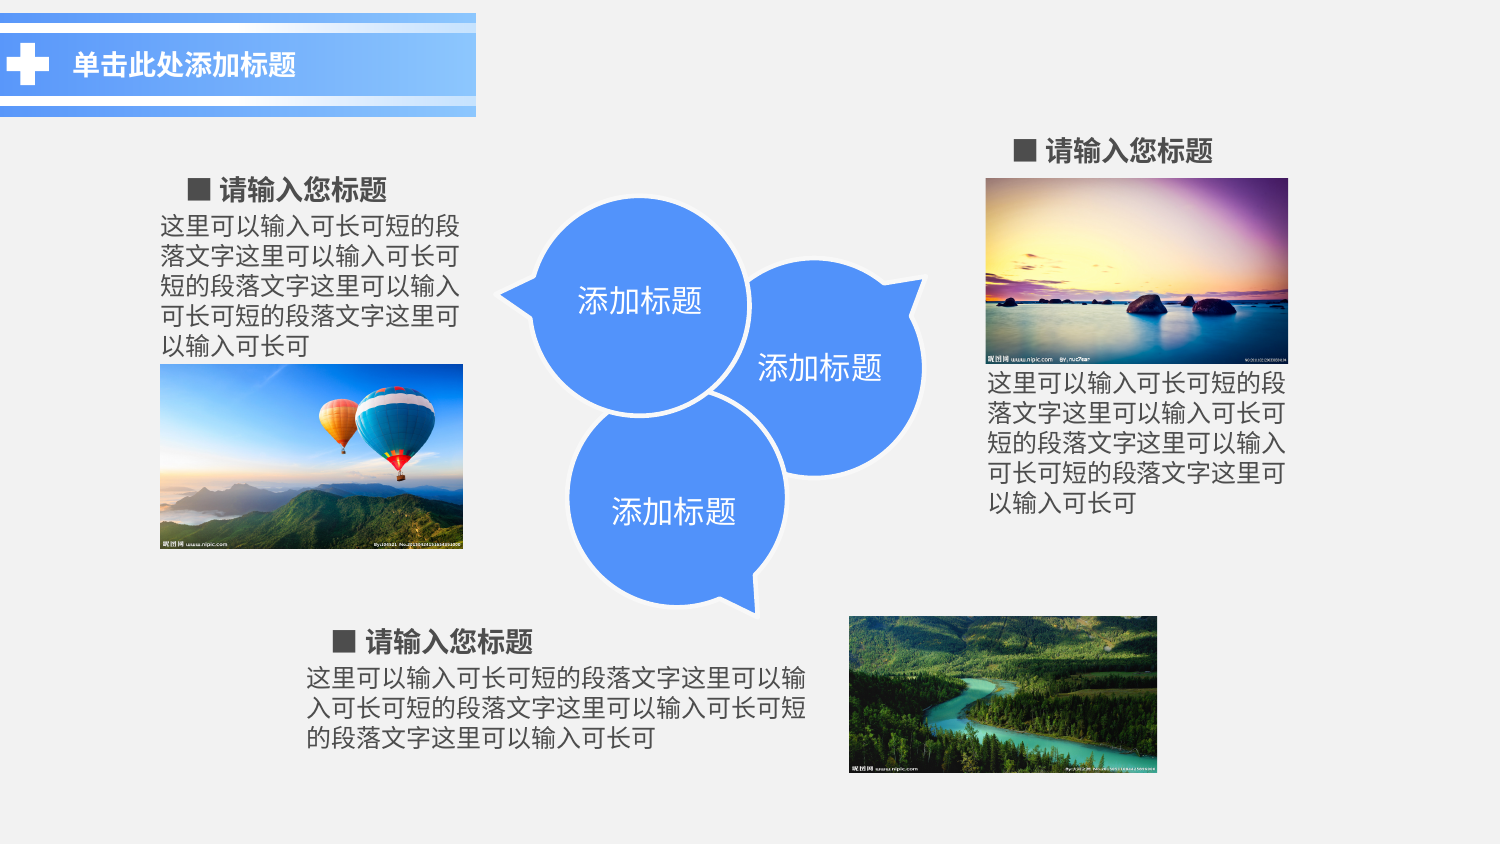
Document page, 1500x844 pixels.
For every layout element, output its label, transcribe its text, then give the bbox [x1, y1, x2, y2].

text_box [160, 364, 463, 549]
text_box [985, 178, 1289, 364]
text_box 这里可以输入可长可短的段落文字这里可以输入可长可短的段落文字这里可以输入可长可短的段落文字这里可以输入可长可 [972, 360, 1313, 526]
text_box [567, 392, 788, 618]
text_box [849, 616, 1158, 773]
text_box [710, 258, 926, 479]
text_box [495, 195, 750, 416]
text_box 这里可以输入可长可短的段落文字这里可以输入可长可短的段落文字这里可以输入可长可短的段落文字这里可以输入可长可 [146, 203, 487, 368]
text_box 这里可以输入可长可短的段落文字这里可以输入可长可短的段落文字这里可以输入可长可短的段落文字这里可以输入可长可 [291, 655, 837, 760]
text_box ■请输入您标题 [315, 617, 549, 655]
text_box 单击此处添加标题 [57, 39, 390, 89]
text_box [0, 96, 476, 107]
text_box ■请输入您标题 [170, 165, 403, 203]
text_box [0, 34, 476, 96]
text_box 添加标题 [607, 472, 741, 549]
text_box [6, 42, 50, 86]
text_box [0, 107, 476, 118]
text_box ■请输入您标题 [996, 126, 1229, 175]
text_box 添加标题 [573, 261, 708, 339]
text_box [0, 23, 476, 34]
text_box 添加标题 [753, 328, 887, 406]
text_box [0, 12, 476, 23]
